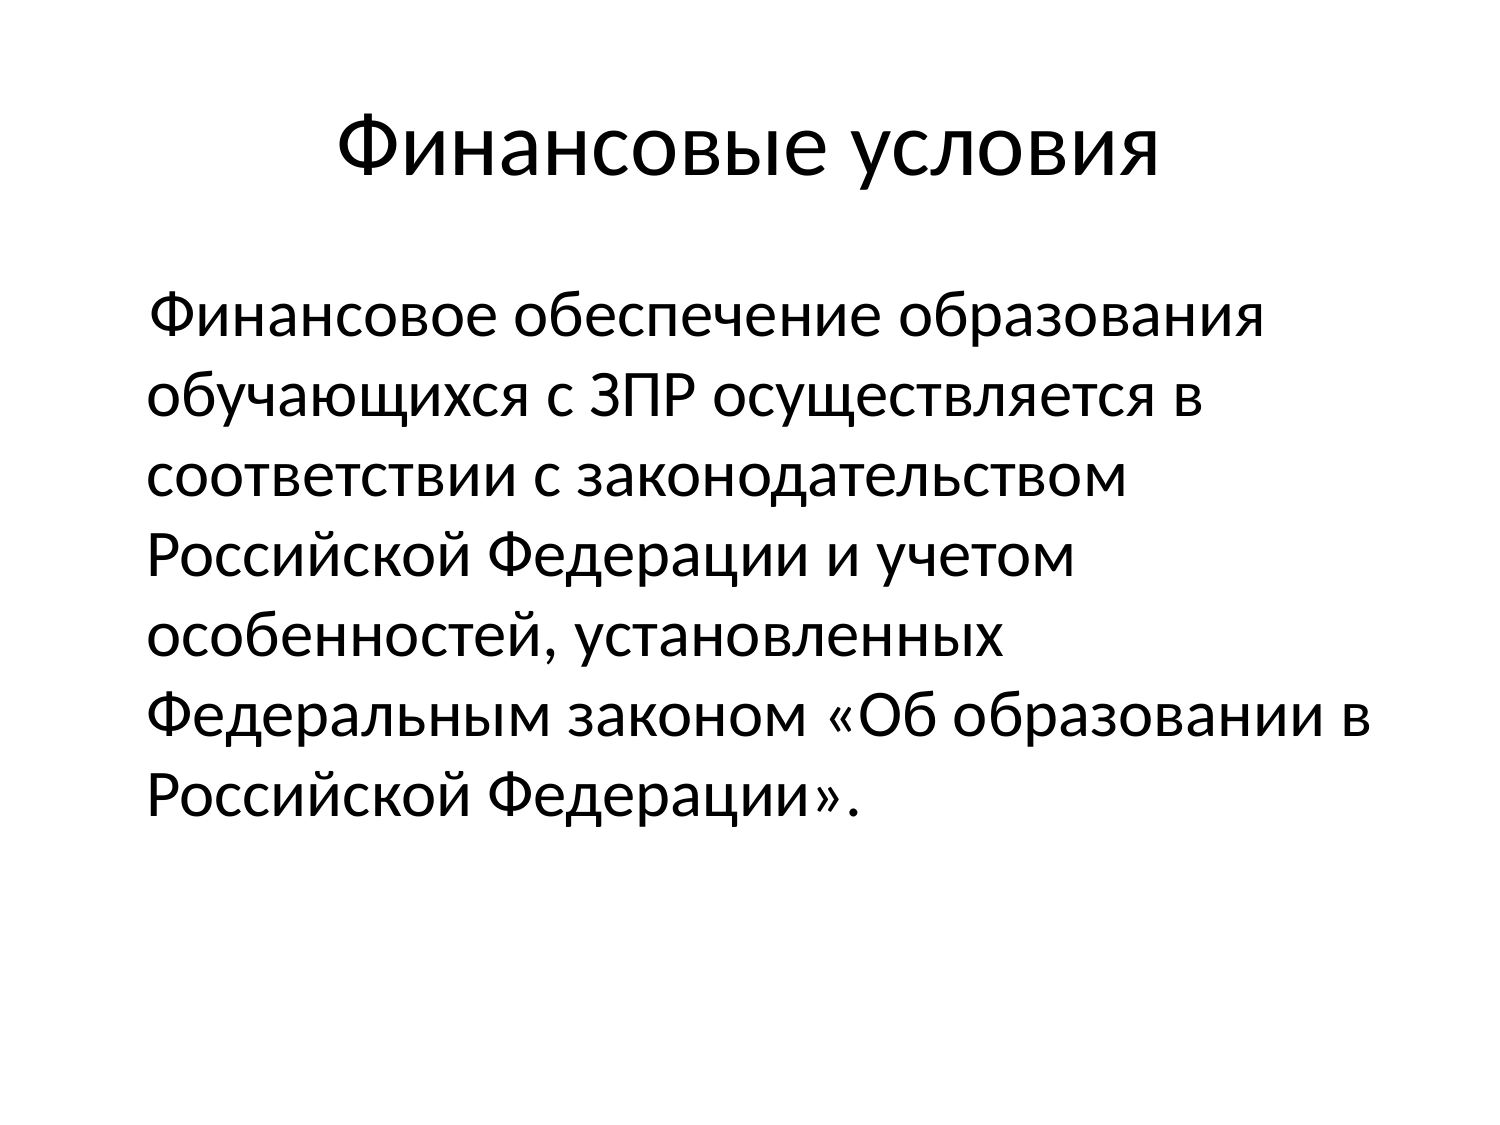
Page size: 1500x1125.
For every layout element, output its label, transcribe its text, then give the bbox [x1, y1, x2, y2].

list Финансовое обеспечение образования обучающихся с ЗПР осуществляется в соответствии с законодательством Российской Федерации и учетом особенностей, установленных Федеральным законом «Об образовании в Российской Федерации». [75, 262, 1425, 1005]
title Финансовые условия [75, 45, 1425, 233]
